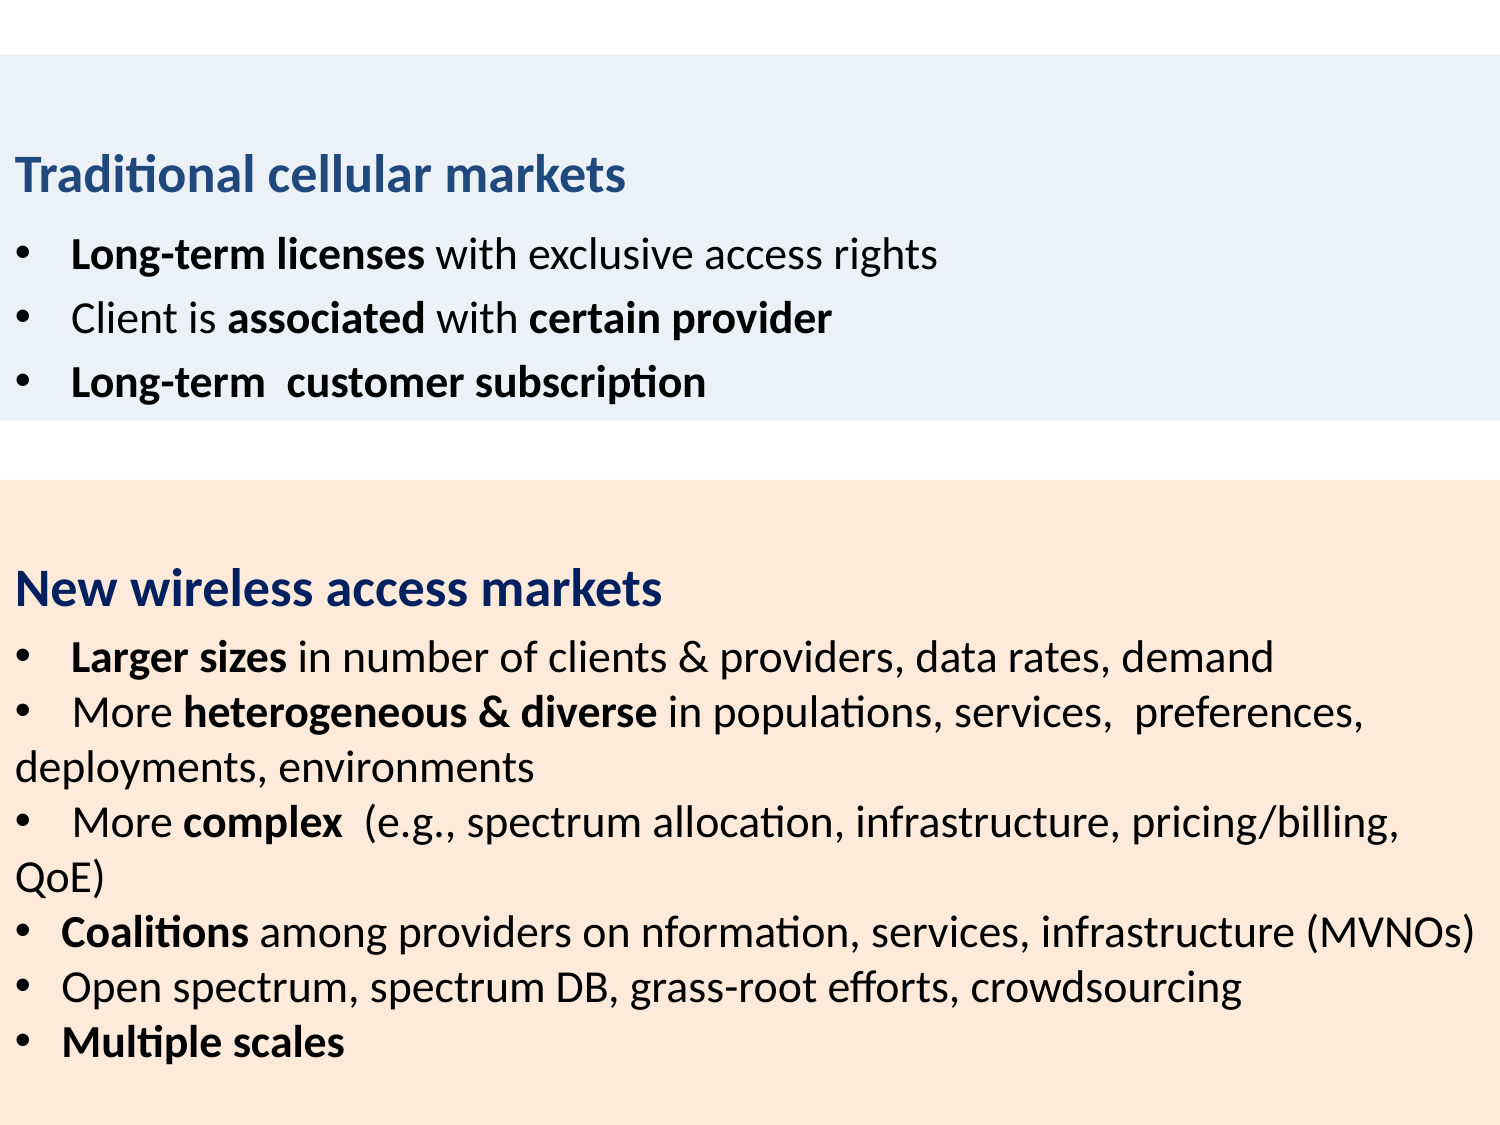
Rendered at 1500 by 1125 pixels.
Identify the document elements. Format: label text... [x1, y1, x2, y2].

text_box New wireless access markets Larger sizes in number of clients & providers, data rates, demand More heterogeneous & diverse in populations, services, preferences, deployments, environments More complex (e.g., spectrum allocation, infrastructure, pricing/billing, QoE) Coalitions among providers on nformation, services, infrastructure (MVNOs) Open spectrum, spectrum DB, grass-root efforts, crowdsourcing Multiple scales [0, 479, 1500, 1125]
text_box Traditional cellular markets Long-term licenses with exclusive access rights Client is associated with certain provider Long-term customer subscription [0, 54, 1500, 421]
